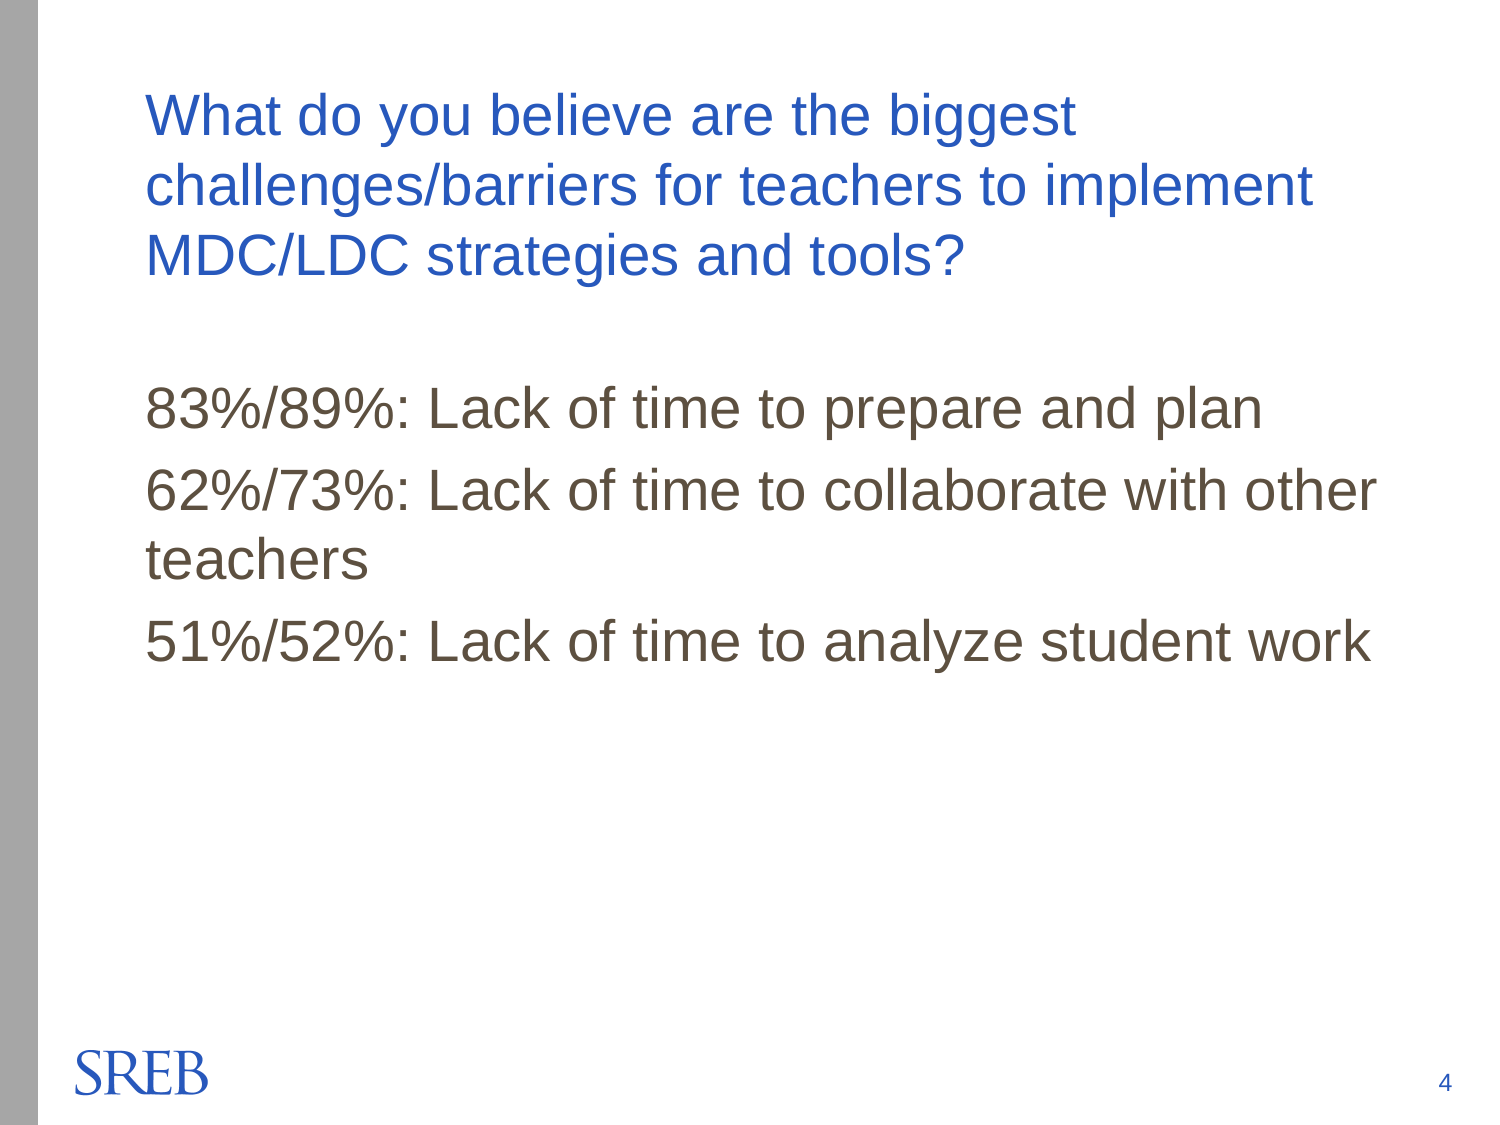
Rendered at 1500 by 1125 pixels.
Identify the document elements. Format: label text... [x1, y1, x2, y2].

picture [0, 0, 1500, 1125]
list 83%/89%: Lack of time to prepare and plan 62%/73%: Lack of time to collaborate with other teachers 51%/52%: Lack of time to analyze student work [130, 362, 1407, 1005]
slide_number 4 [1382, 1047, 1468, 1116]
title What do you believe are the biggest challenges/barriers for teachers to implement MDC/LDC strategies and tools? [130, 45, 1407, 320]
